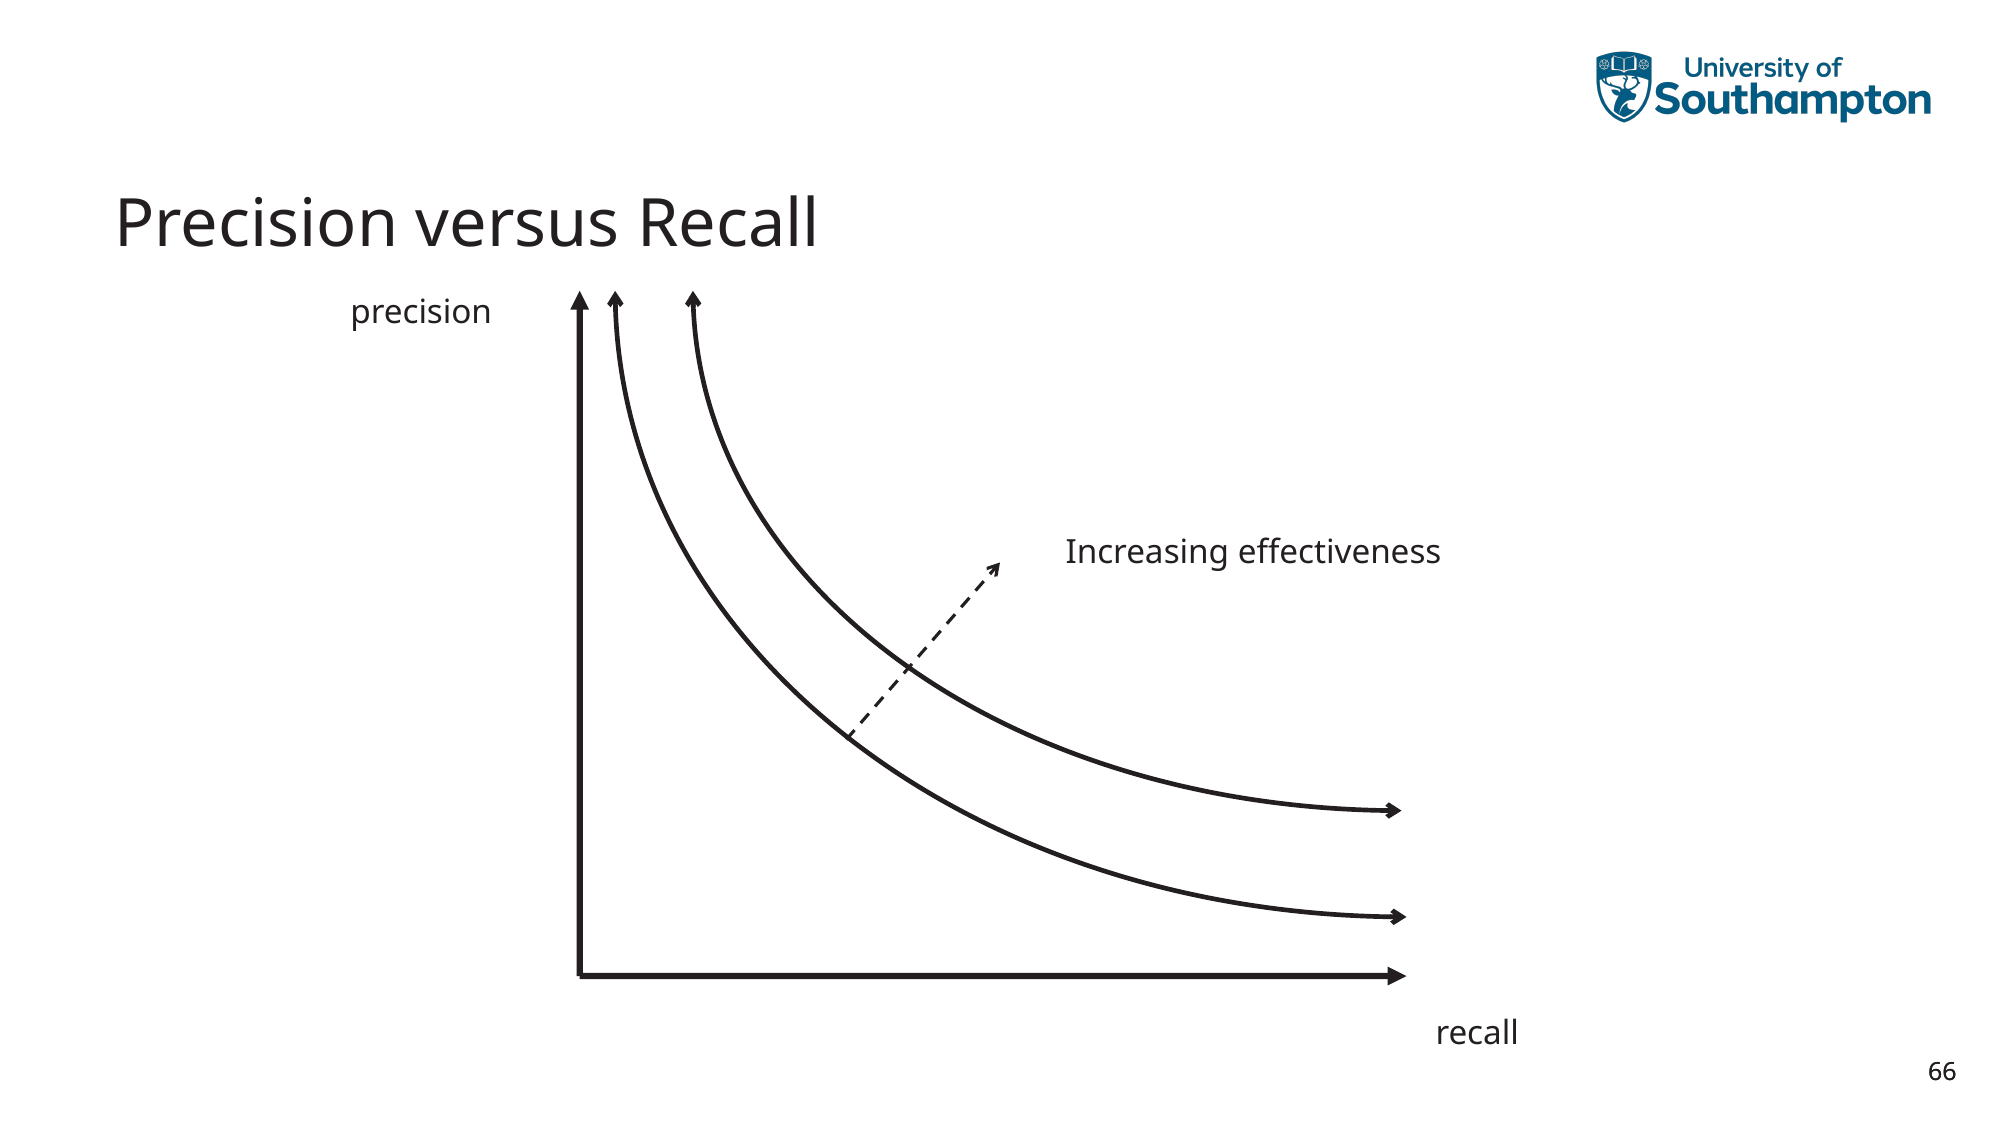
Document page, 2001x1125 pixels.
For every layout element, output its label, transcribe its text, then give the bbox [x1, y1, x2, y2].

text_box [573, 290, 586, 975]
text_box precision [335, 282, 508, 338]
picture [1626, 78, 1648, 111]
picture [1823, 97, 1830, 113]
text_box [608, 290, 1407, 925]
picture [1847, 97, 1857, 108]
picture [1626, 76, 1636, 88]
picture [1600, 80, 1617, 111]
text_box Increasing effectiveness [1050, 522, 1458, 577]
picture [1808, 97, 1815, 113]
text_box [984, 562, 1000, 580]
picture [1730, 97, 1736, 113]
text_box [579, 969, 1407, 983]
picture [1607, 76, 1624, 88]
picture [1527, 0, 2000, 220]
picture [1782, 97, 1791, 108]
slide_number 66 [1897, 1046, 1969, 1094]
text_box [685, 290, 1402, 818]
title Precision versus Recall [102, 113, 1898, 268]
picture [1758, 97, 1766, 113]
text_box recall [1420, 1003, 1535, 1059]
picture [1890, 97, 1900, 108]
picture [1689, 97, 1698, 108]
